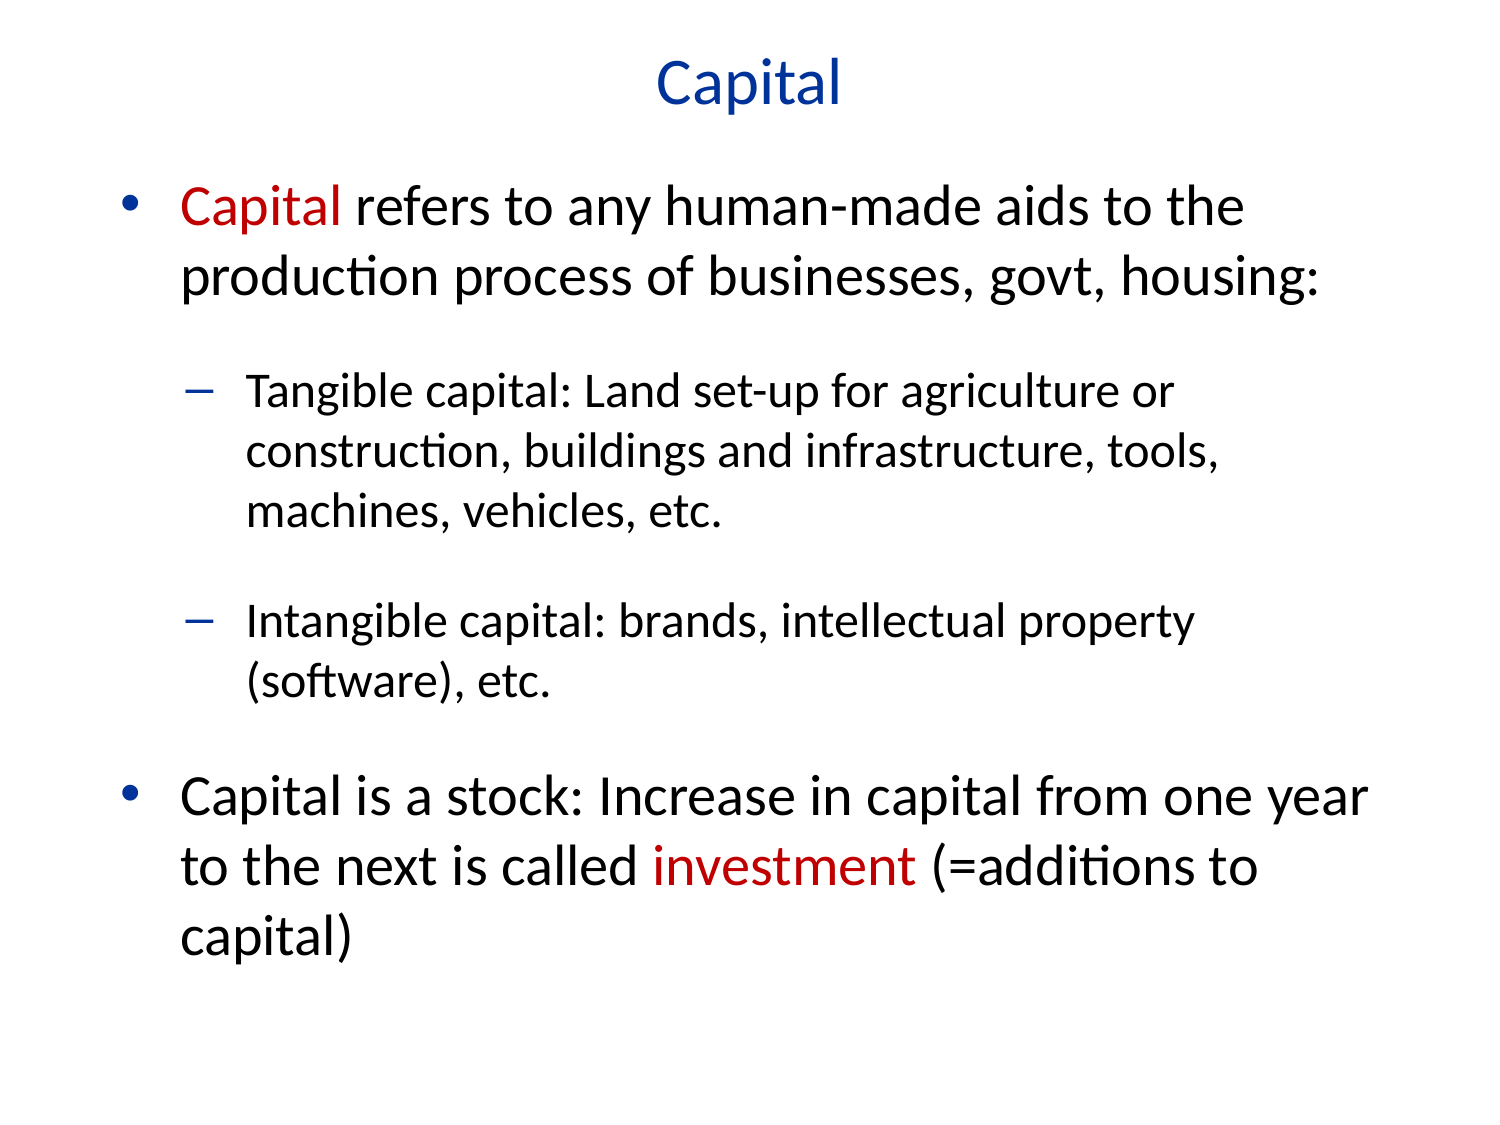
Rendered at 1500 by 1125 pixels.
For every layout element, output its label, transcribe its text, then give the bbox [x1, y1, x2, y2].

list Capital Capital refers to any human-made aids to the production process of businesses, govt, housing: Tangible capital: Land set-up for agriculture or construction, buildings and infrastructure, tools, machines, vehicles, etc. Intangible capital: brands, intellectual property (software), etc. Capital is a stock: Increase in capital from one year to the next is called investment (=additions to capital) [105, 37, 1395, 1028]
